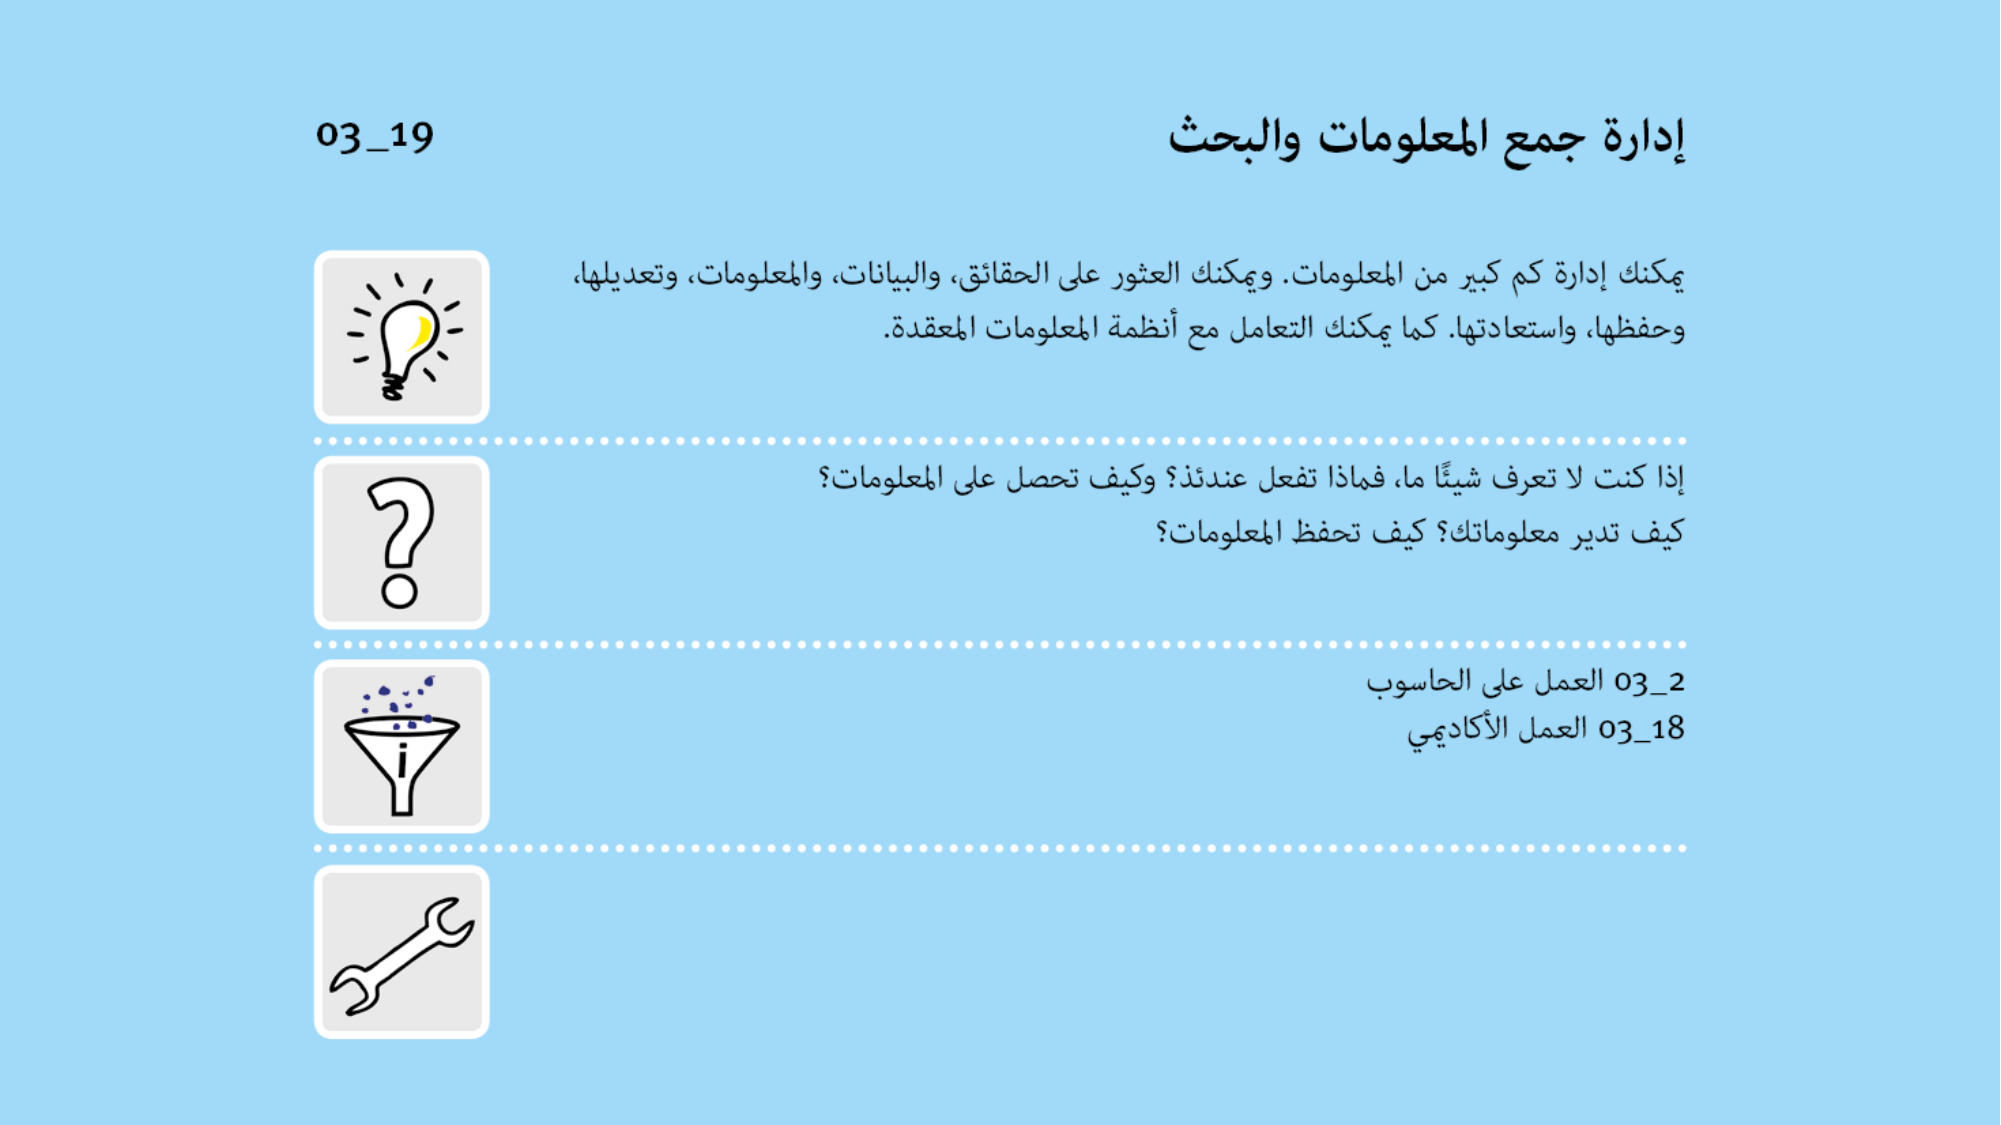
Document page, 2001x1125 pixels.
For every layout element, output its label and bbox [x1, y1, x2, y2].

picture [207, 0, 1793, 1125]
